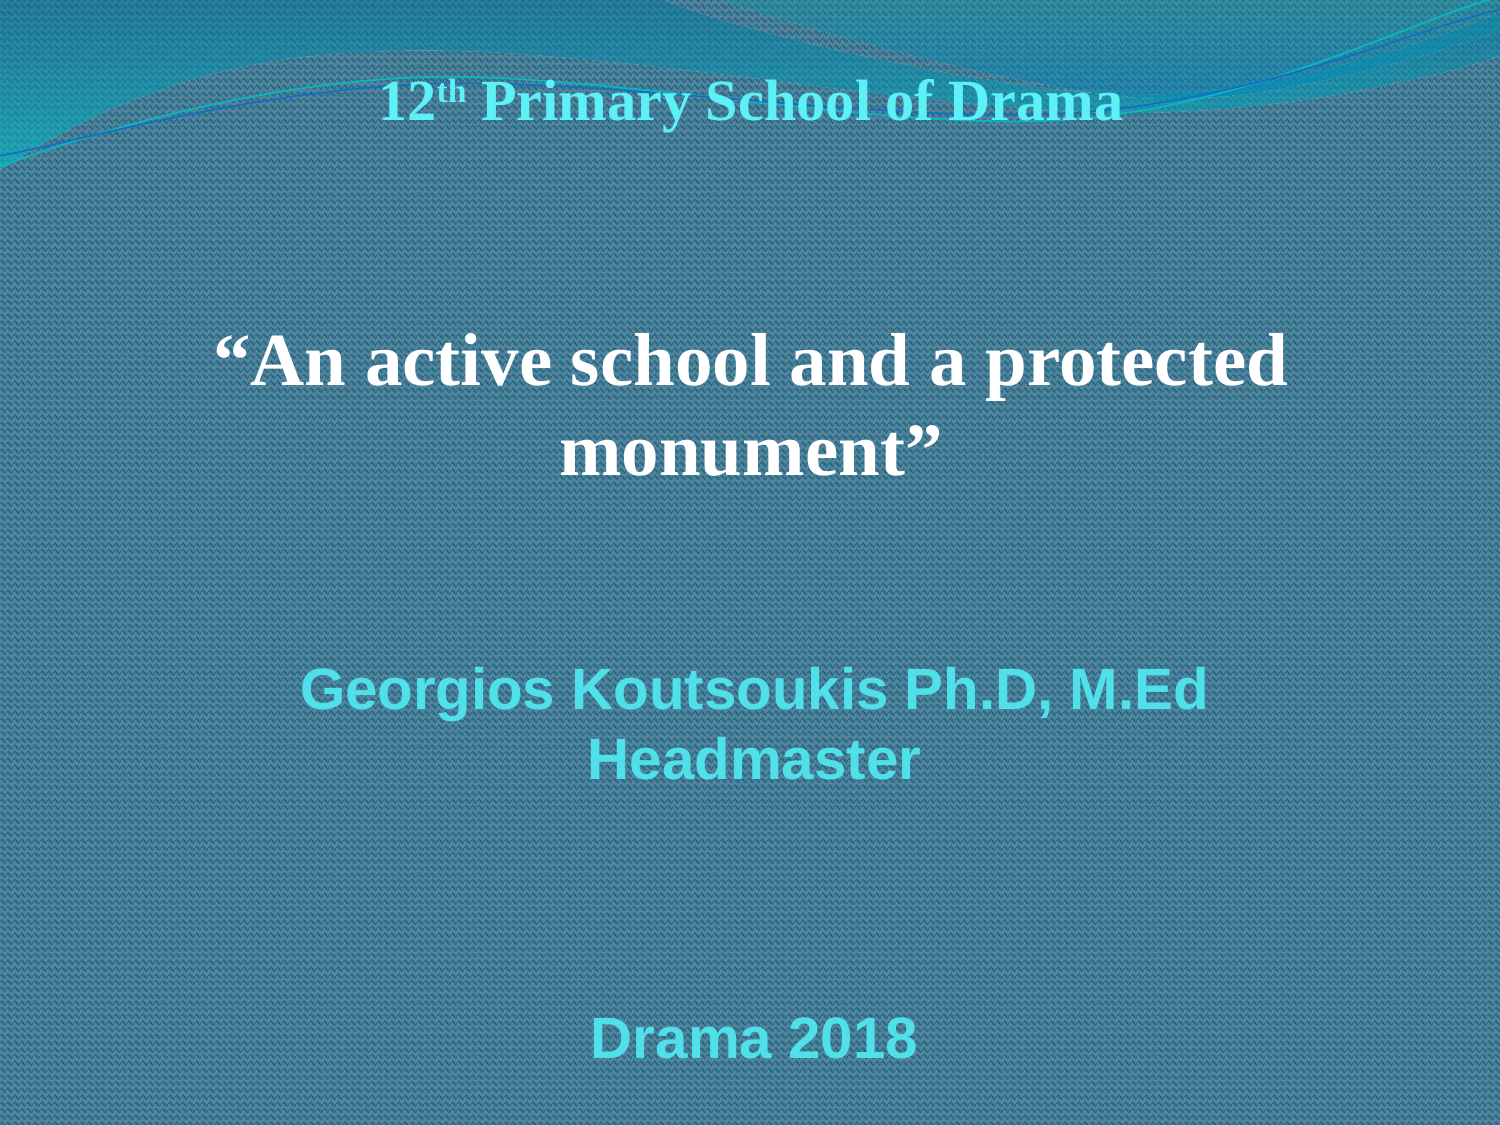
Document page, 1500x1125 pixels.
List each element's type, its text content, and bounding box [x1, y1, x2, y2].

subtitle 12th Primary School of Drama “An active school and a protected monument” [62, 54, 1450, 551]
title Georgios Koutsoukis Ph.D, M.Ed Headmaster Drama 2018 [62, 633, 1450, 1071]
